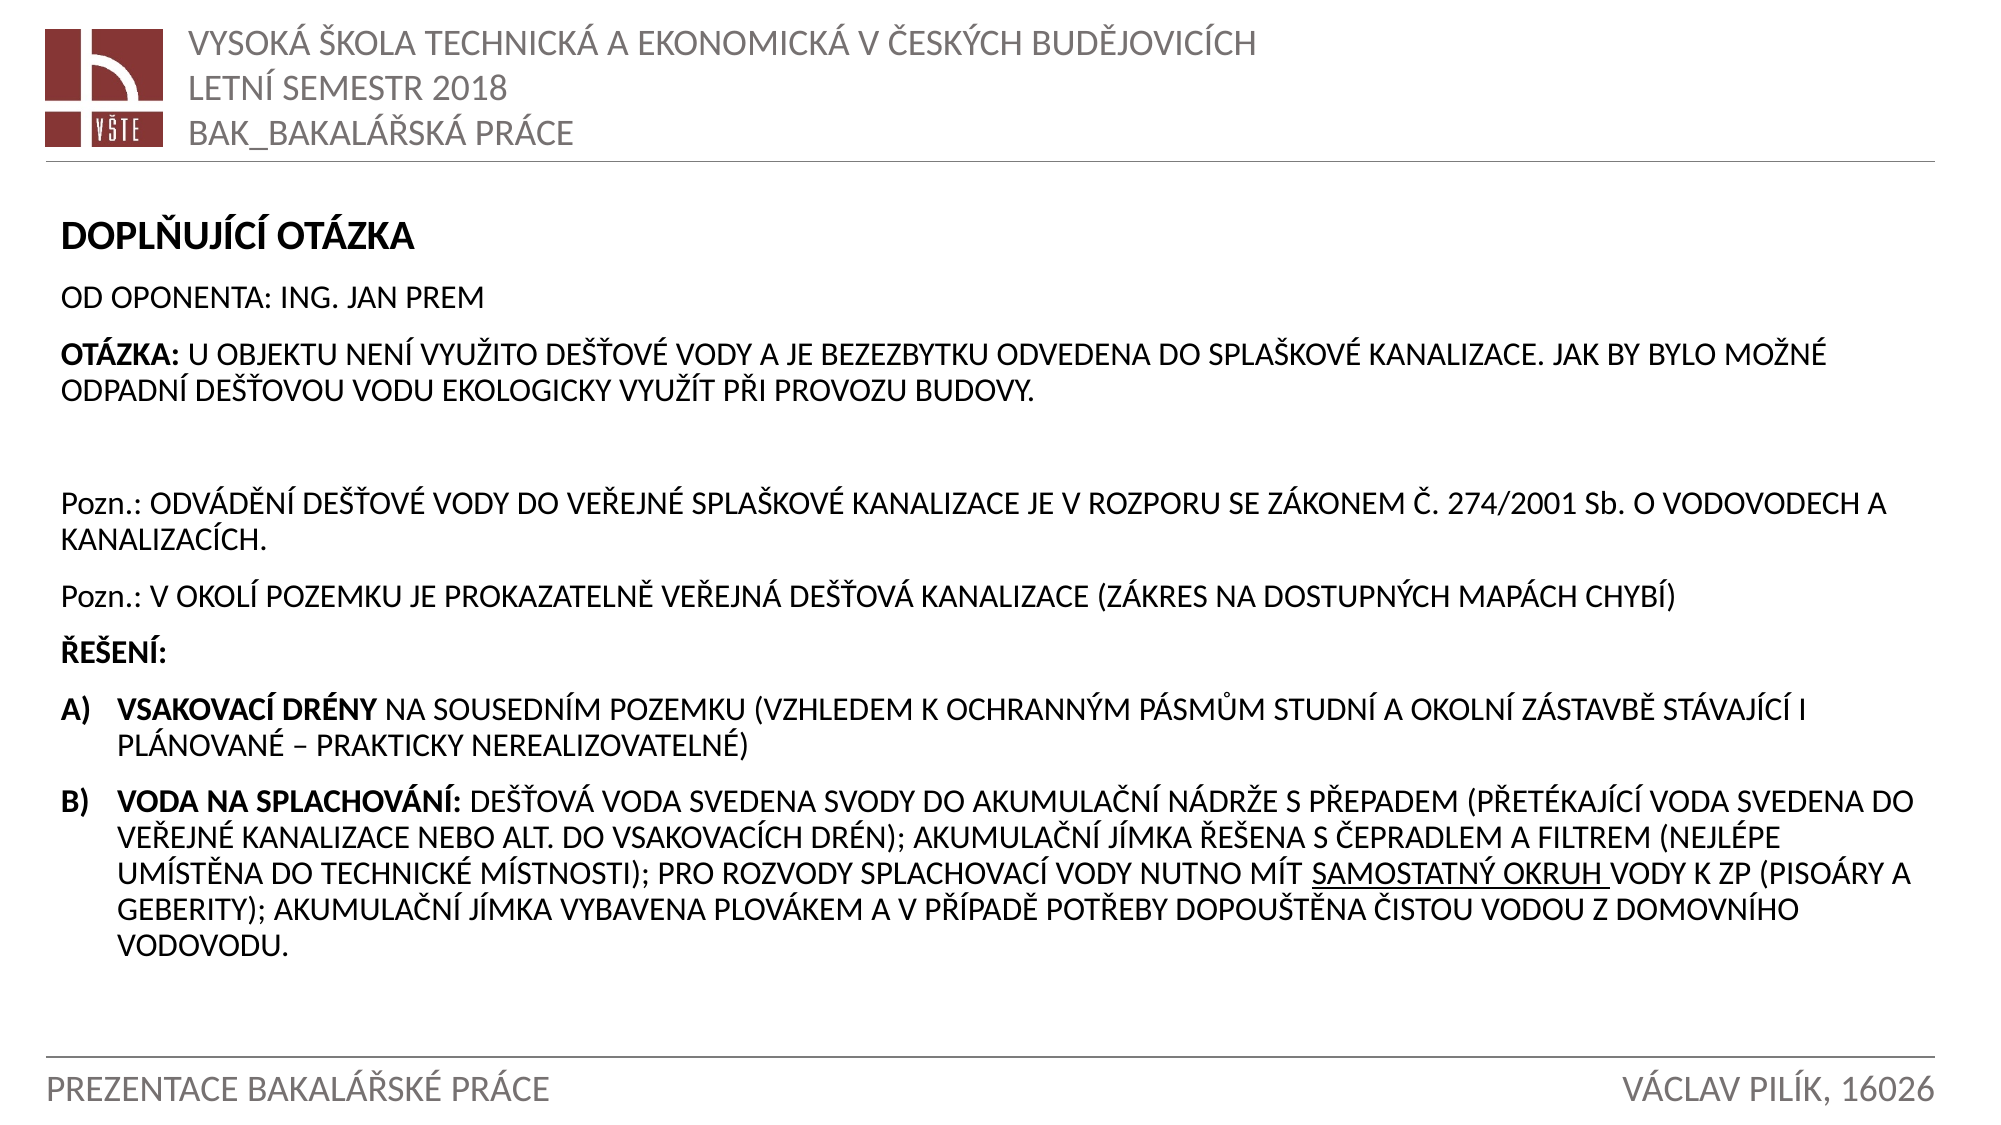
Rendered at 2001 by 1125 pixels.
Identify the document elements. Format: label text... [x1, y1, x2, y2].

text_box VYSOKÁ ŠKOLA TECHNICKÁ A EKONOMICKÁ V ČESKÝCH BUDĚJOVICÍCH LETNÍ SEMESTR 2018 BAK_BAKALÁŘSKÁ PRÁCE [173, 10, 1776, 161]
subtitle DOPLŇUJÍCÍ OTÁZKA OD OPONENTA: ING. JAN PREM OTÁZKA: U OBJEKTU NENÍ VYUŽITO DEŠŤOVÉ VODY A JE BEZEZBYTKU ODVEDENA DO SPLAŠKOVÉ KANALIZACE. JAK BY BYLO MOŽNÉ ODPADNÍ DEŠŤOVOU VODU EKOLOGICKY VYUŽÍT PŘI PROVOZU BUDOVY. Pozn.: ODVÁDĚNÍ DEŠŤOVÉ VODY DO VEŘEJNÉ SPLAŠKOVÉ KANALIZACE JE V ROZPORU SE ZÁKONEM Č. 274/2001 Sb. O VODOVODECH A KANALIZACÍCH. Pozn.: V OKOLÍ POZEMKU JE PROKAZATELNĚ VEŘEJNÁ DEŠŤOVÁ KANALIZACE (ZÁKRES NA DOSTUPNÝCH MAPÁCH CHYBÍ) ŘEŠENÍ: VSAKOVACÍ DRÉNY NA SOUSEDNÍM POZEMKU (VZHLEDEM K OCHRANNÝM PÁSMŮM STUDNÍ A OKOLNÍ ZÁSTAVBĚ STÁVAJÍCÍ I PLÁNOVANÉ – PRAKTICKY NEREALIZOVATELNÉ) VODA NA SPLACHOVÁNÍ: DEŠŤOVÁ VODA SVEDENA SVODY DO AKUMULAČNÍ NÁDRŽE S PŘEPADEM (PŘETÉKAJÍCÍ VODA SVEDENA DO VEŘEJNÉ KANALIZACE NEBO ALT. DO VSAKOVACÍCH DRÉN); AKUMULAČNÍ JÍMKA ŘEŠENA S ČEPRADLEM A FILTREM (NEJLÉPE UMÍSTĚNA DO TECHNICKÉ MÍSTNOSTI); PRO ROZVODY SPLACHOVACÍ VODY NUTNO MÍT SAMOSTATNÝ OKRUH VODY K ZP (PISOÁRY A GEBERITY); AKUMULAČNÍ JÍMKA VYBAVENA PLOVÁKEM A V PŘÍPADĚ POTŘEBY DOPOUŠTĚNA ČISTOU VODOU Z DOMOVNÍHO VODOVODU. [45, 206, 1936, 1042]
text_box PREZENTACE BAKALÁŘSKÉ PRÁCE [31, 1056, 1237, 1117]
text_box VÁCLAV PILÍK, 16026 [1279, 1056, 1950, 1117]
picture [45, 29, 163, 147]
